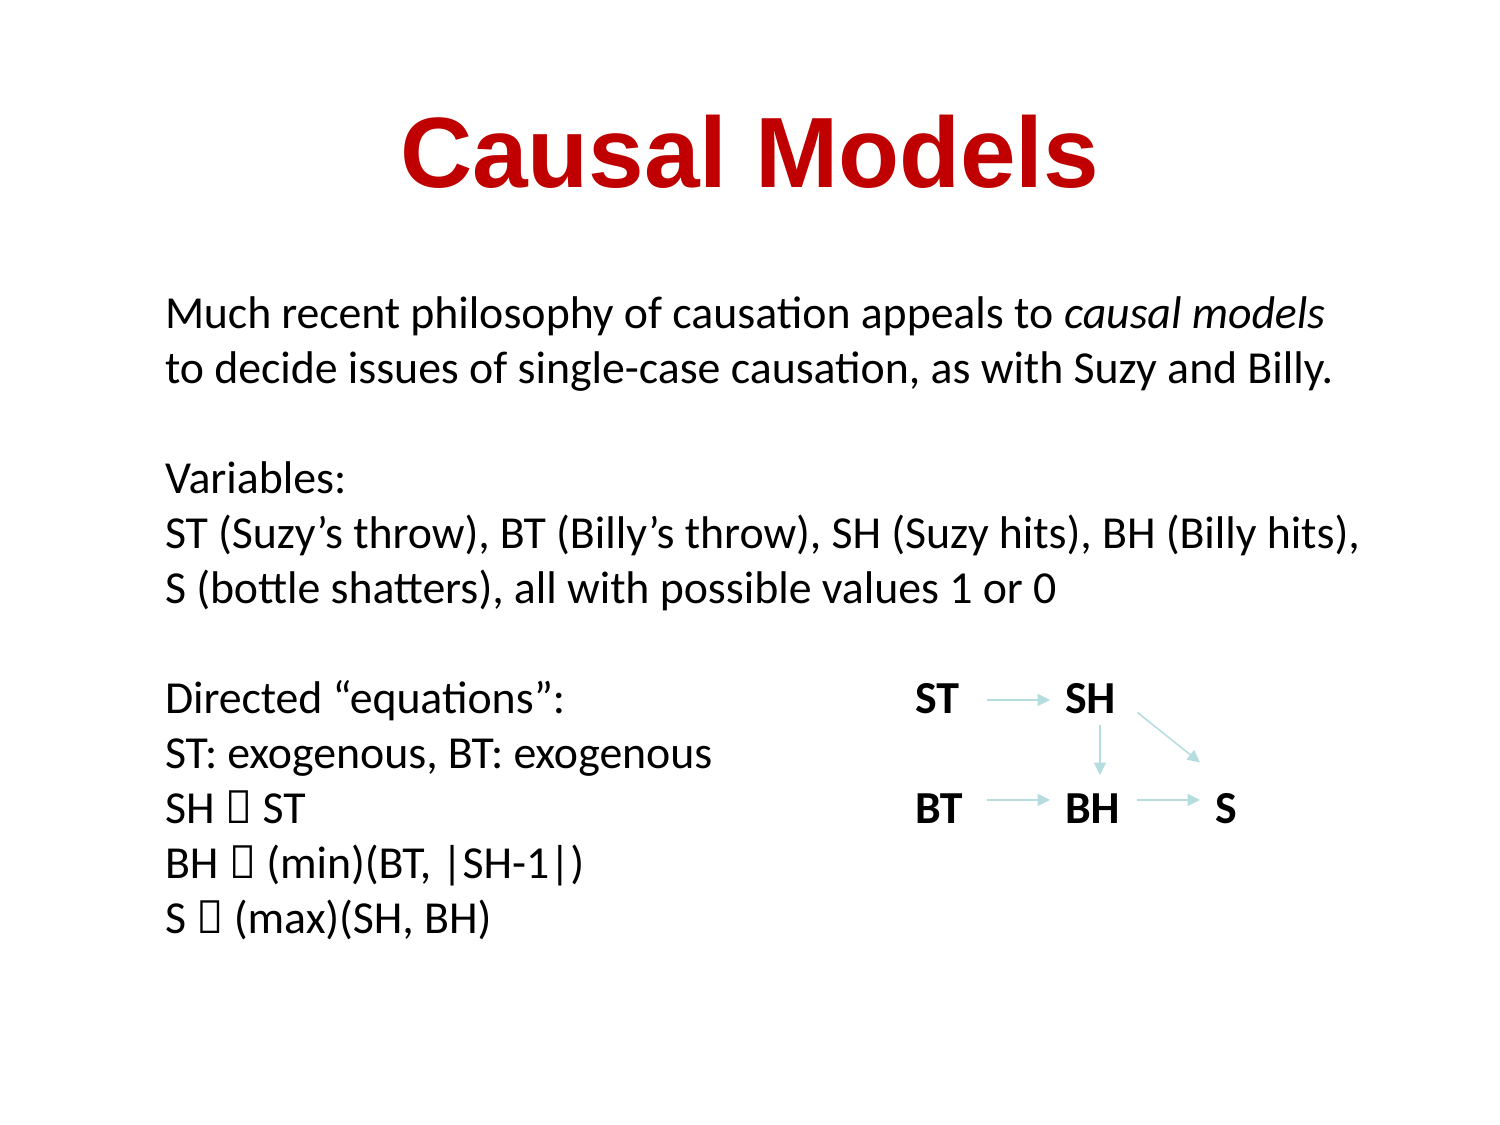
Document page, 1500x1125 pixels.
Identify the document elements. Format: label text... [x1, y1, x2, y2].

list Much recent philosophy of causation appeals to causal models to decide issues of single-case causation, as with Suzy and Billy. Variables: ST (Suzy’s throw), BT (Billy’s throw), SH (Suzy hits), BH (Billy hits), S (bottle shatters), all with possible values 1 or 0 Directed “equations”: ST SH ST: exogenous, BT: exogenous SH  ST BT BH S BH  (min)(BT, |SH-1|) S  (max)(SH, BH) [150, 275, 1388, 1005]
title Causal Models [75, 45, 1425, 250]
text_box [1137, 712, 1201, 763]
